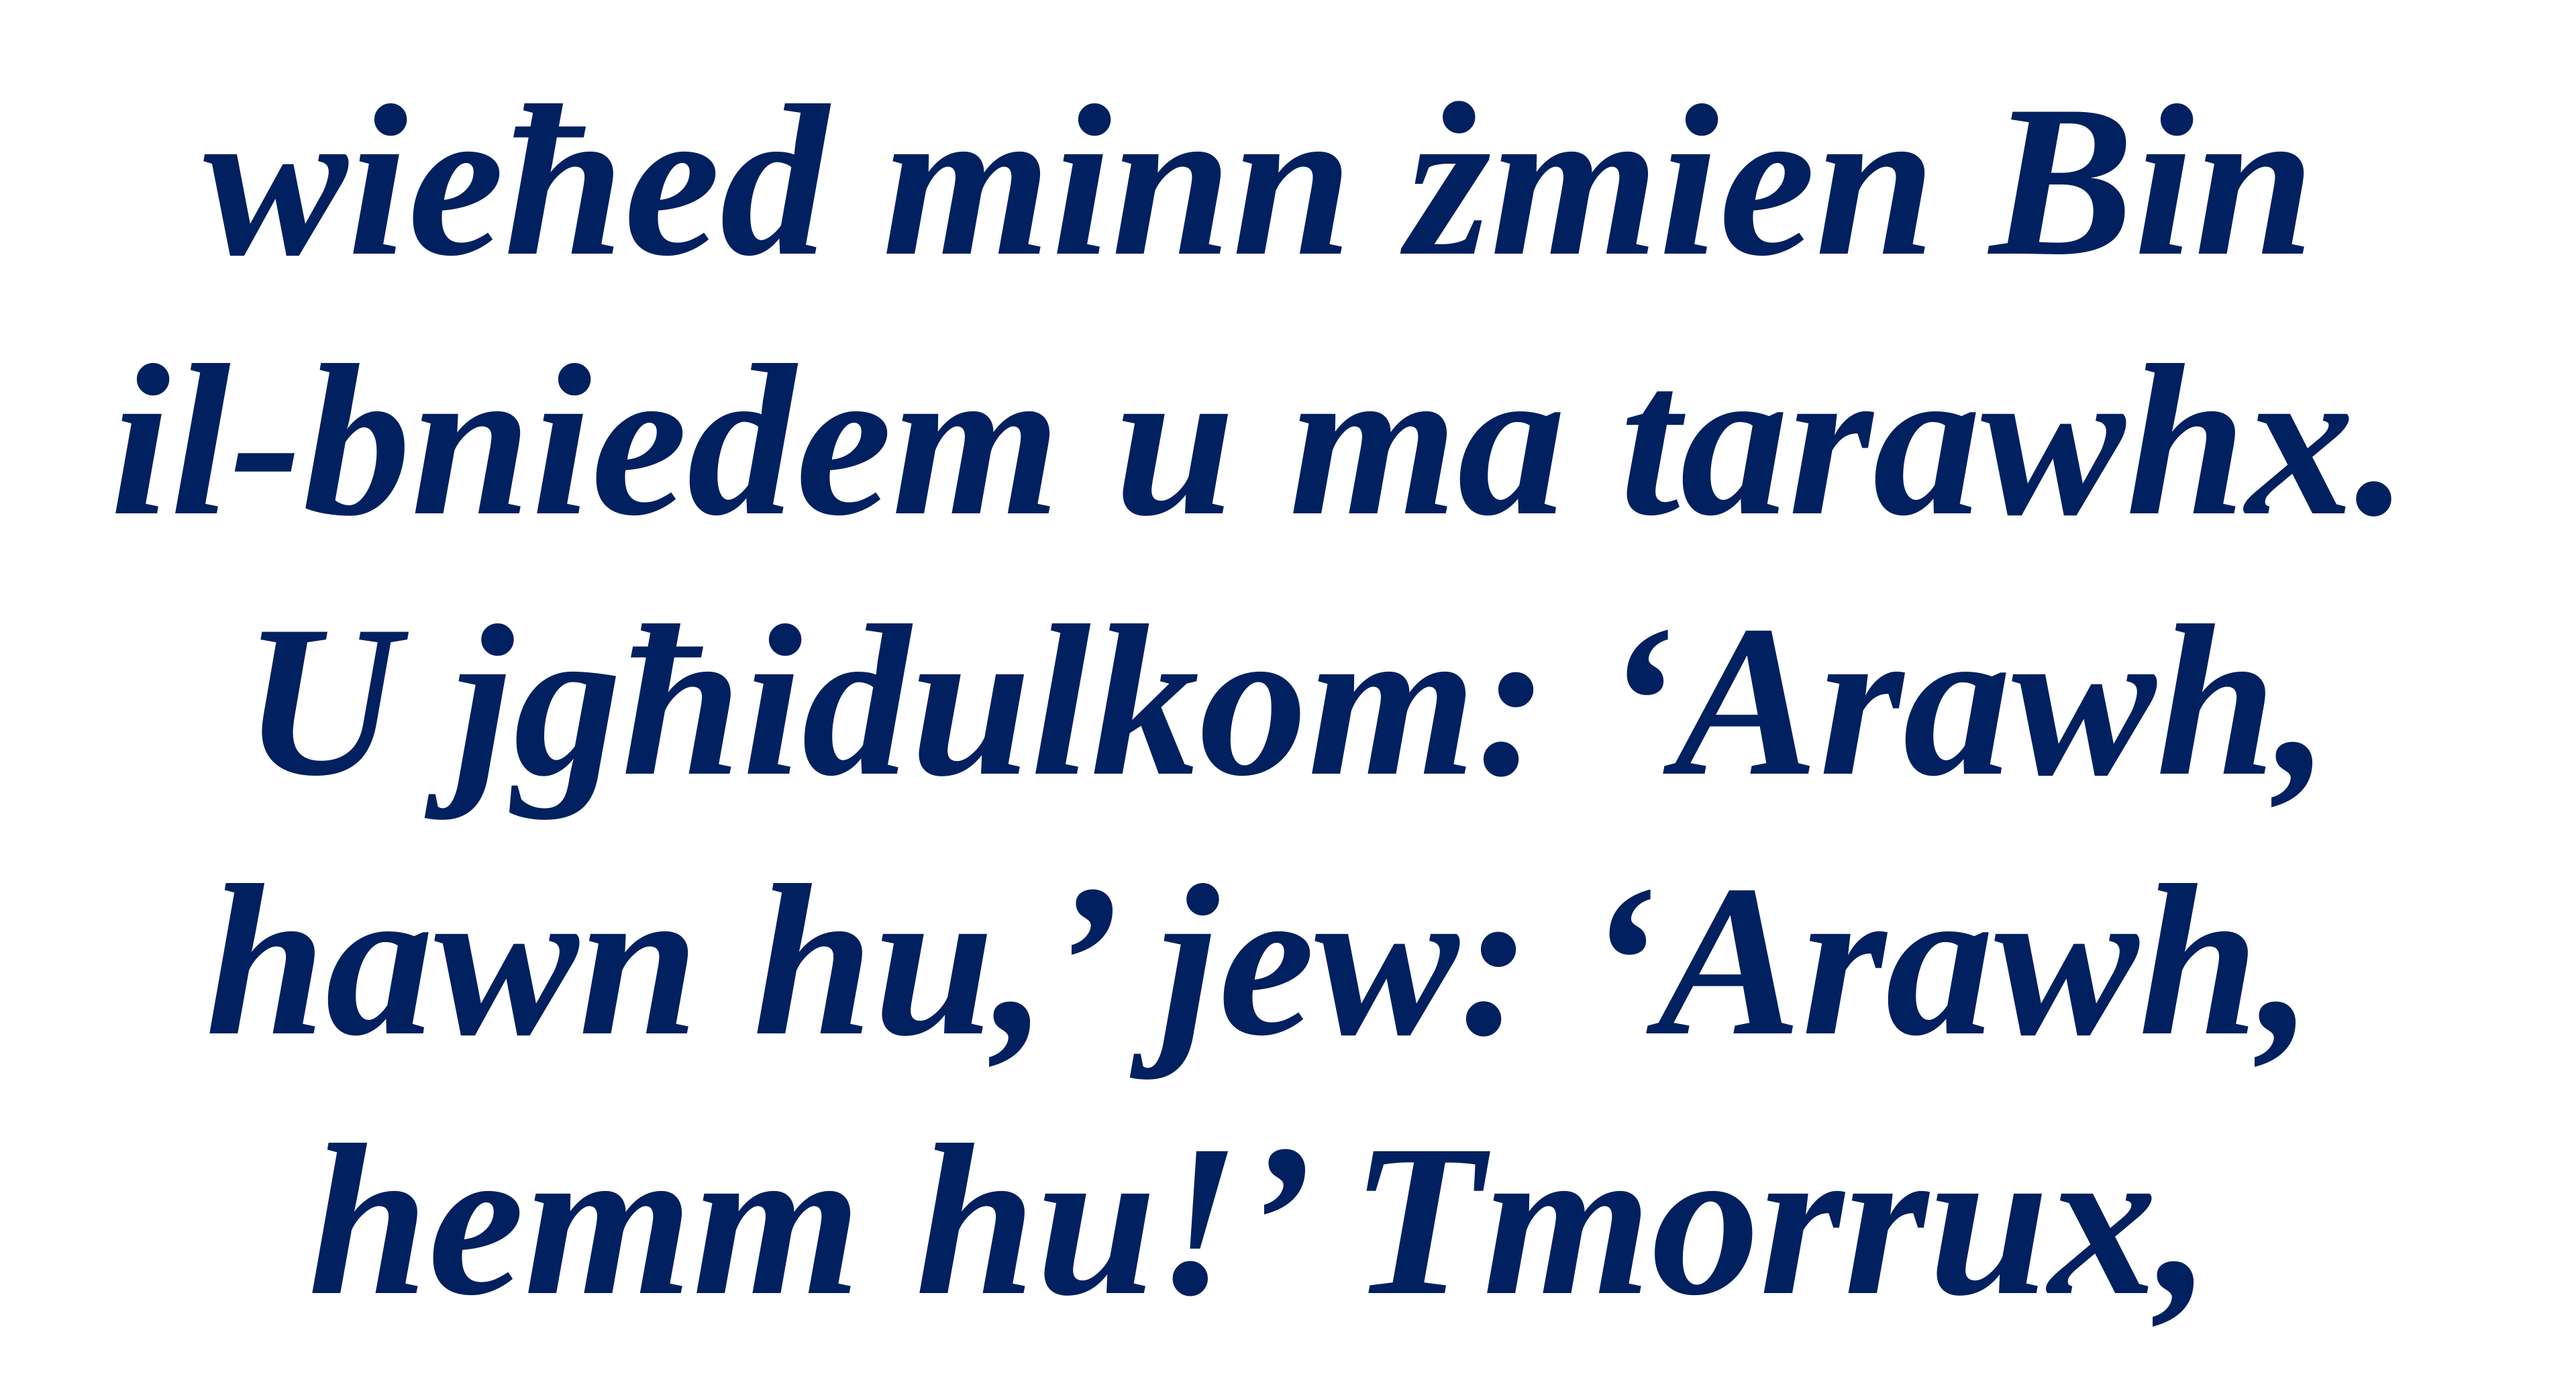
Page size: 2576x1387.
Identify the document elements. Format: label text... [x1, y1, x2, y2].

text_box wieħed minn żmien Bin il-bniedem u ma tarawhx. U jgħidulkom: ‘Arawh, hawn hu,’ jew: ‘Arawh, hemm hu!’ Tmorrux, [49, 32, 2526, 1342]
